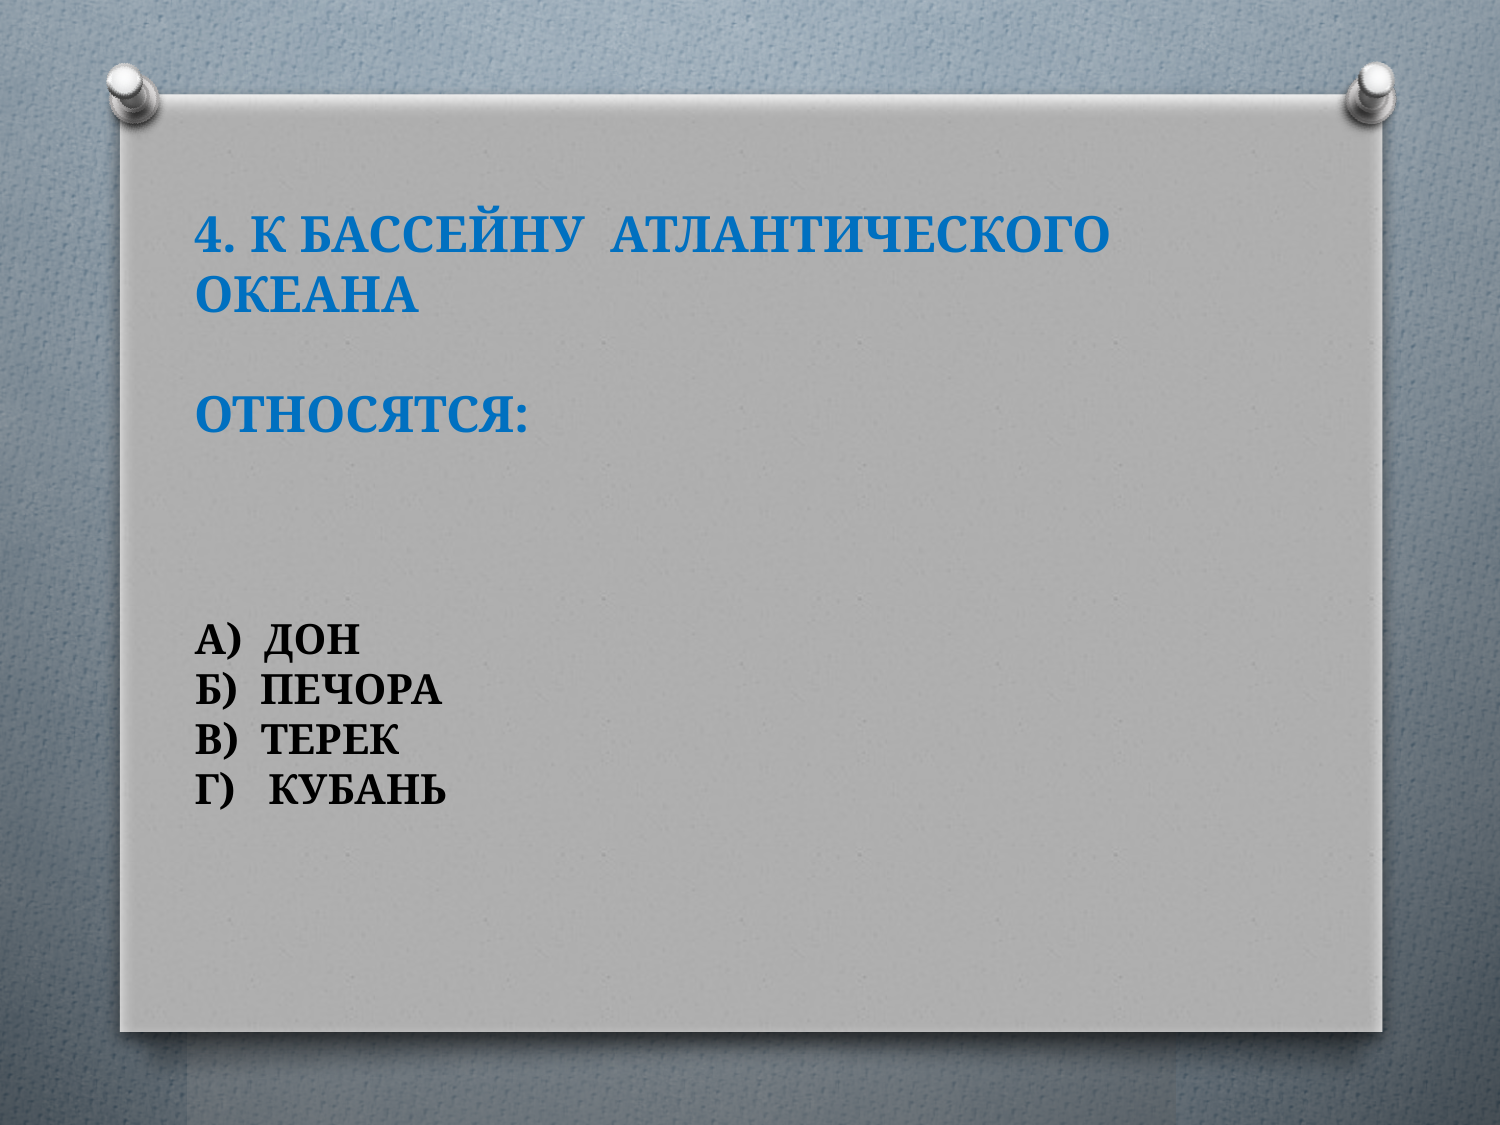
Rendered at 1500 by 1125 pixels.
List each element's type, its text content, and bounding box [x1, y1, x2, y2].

title 4. К БАССЕЙНУ АТЛАНТИЧЕСКОГО ОКЕАНА ОТНОСЯТСЯ: А) ДОН Б) ПЕЧОРА В) ТЕРЕК Г) КУБАНЬ [179, 134, 1323, 882]
picture [1317, 35, 1439, 156]
picture [75, 29, 198, 153]
